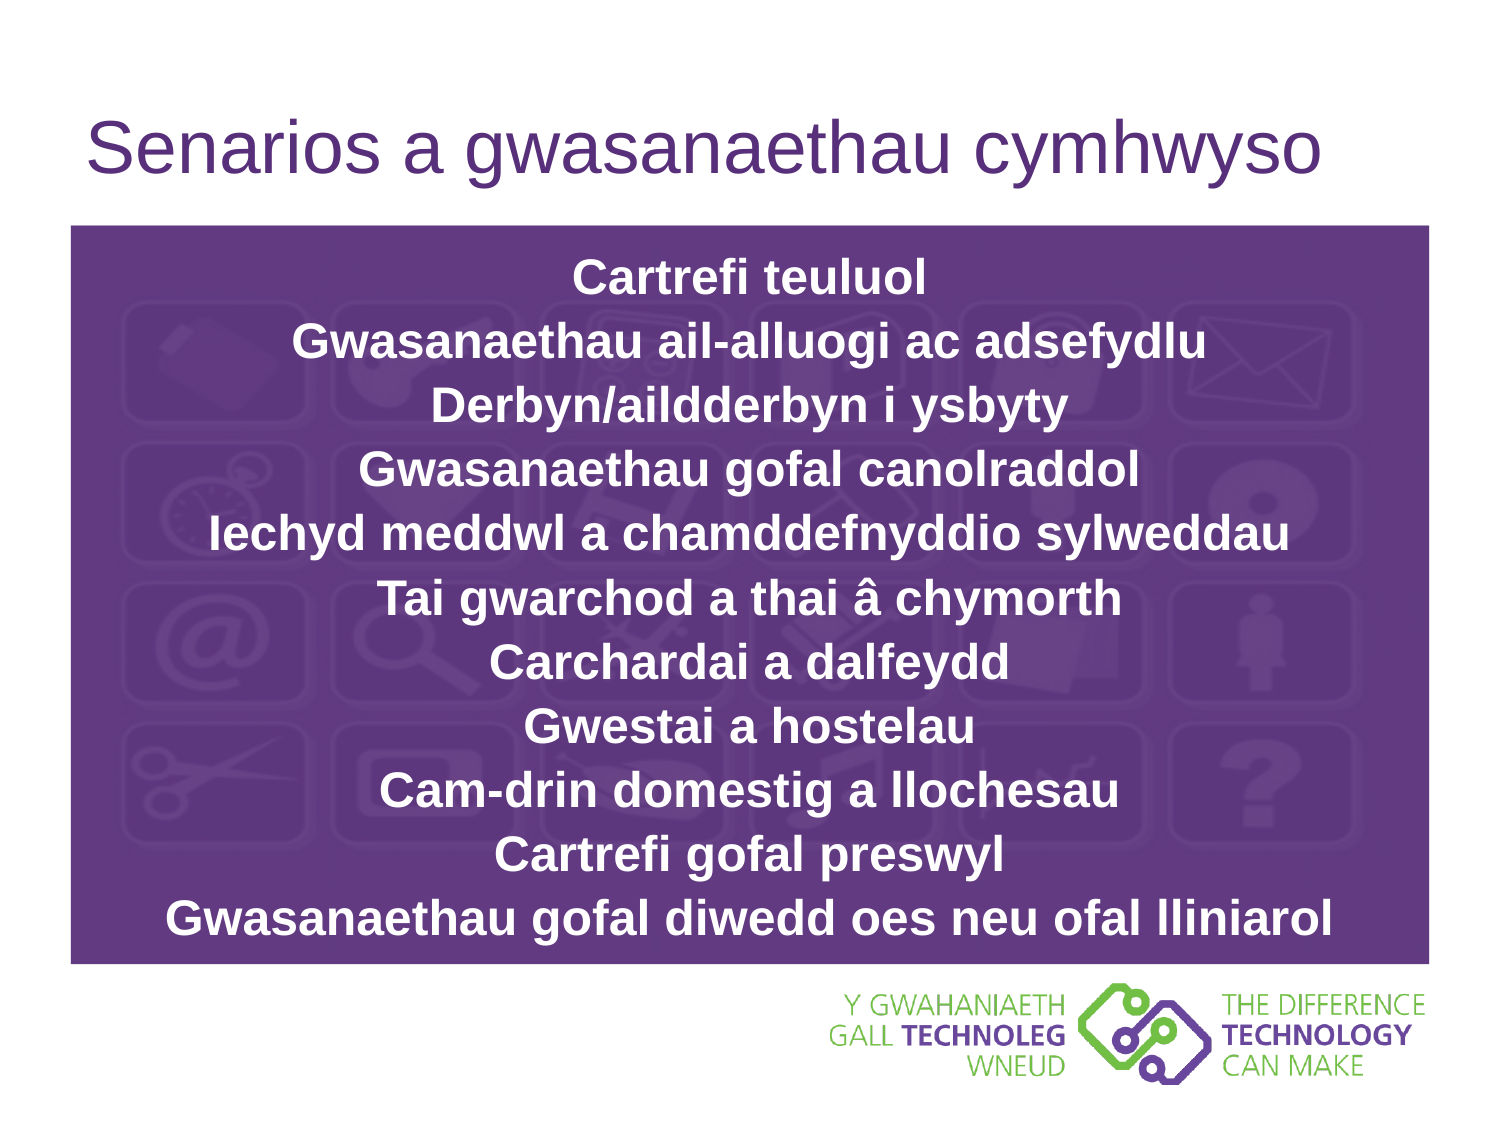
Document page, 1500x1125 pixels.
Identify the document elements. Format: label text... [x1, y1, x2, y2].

title Senarios a gwasanaethau cymhwyso [70, 60, 1430, 225]
picture [70, 225, 1430, 965]
